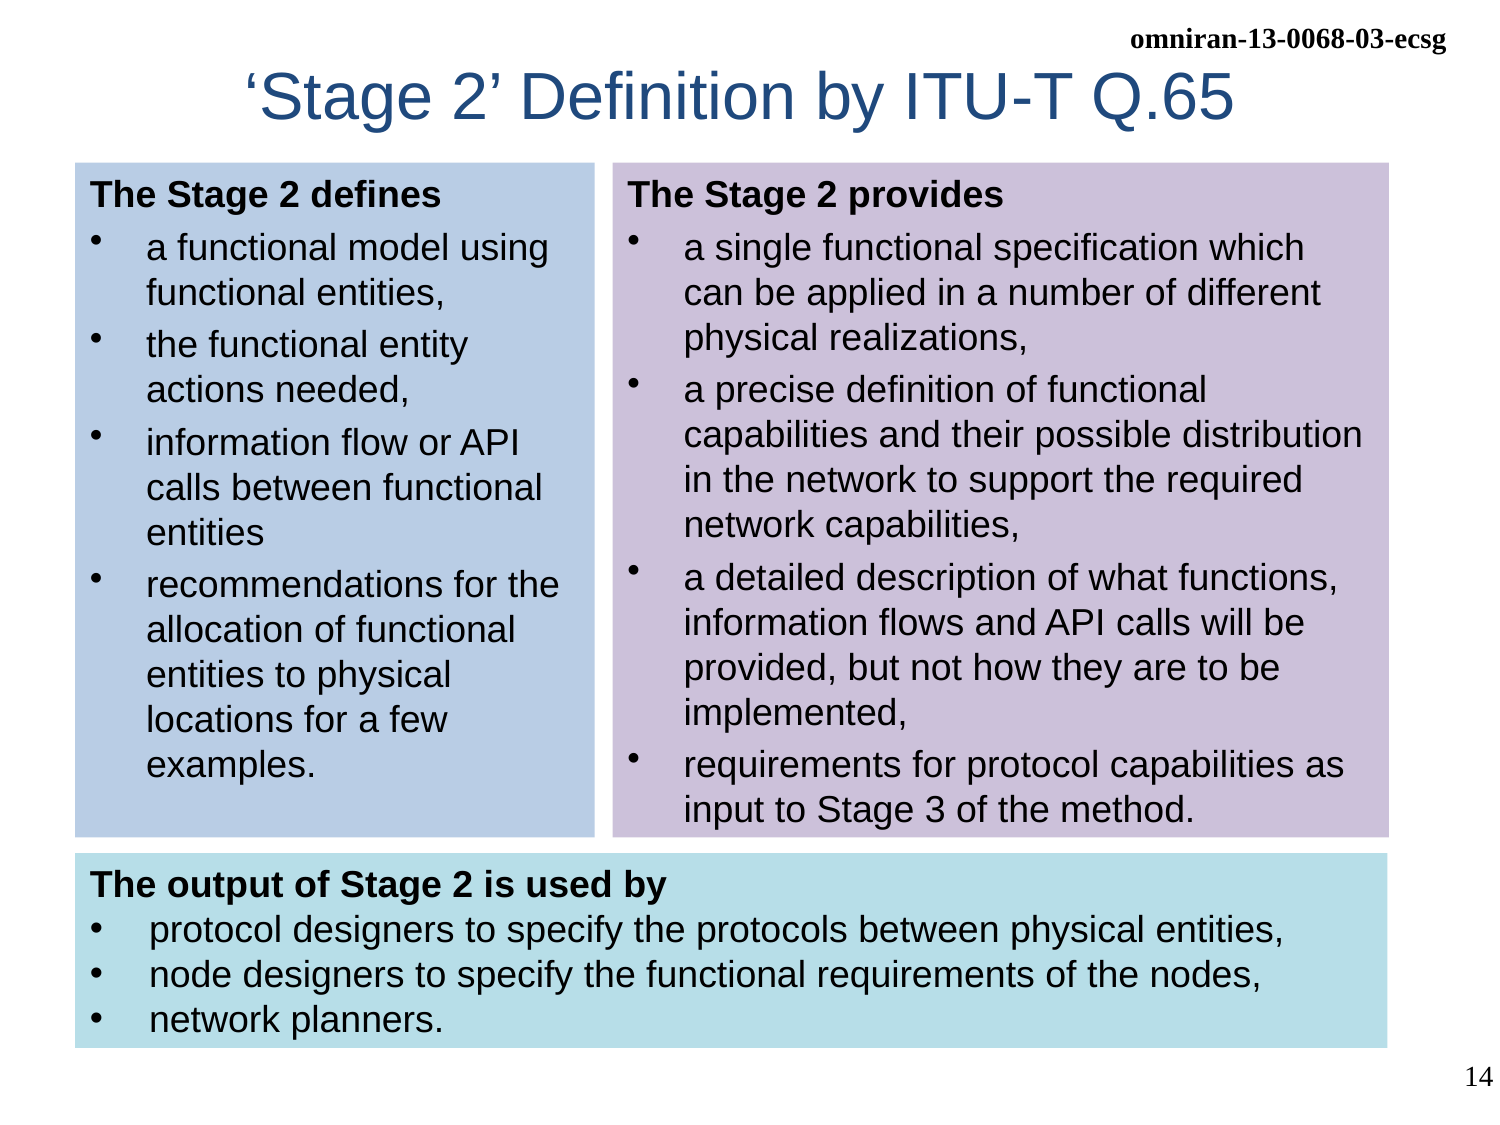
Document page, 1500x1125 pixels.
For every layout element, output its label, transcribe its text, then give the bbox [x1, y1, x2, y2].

title ‘Stage 2’ Definition by ITU-T Q.65 [75, 45, 1425, 163]
list The Stage 2 provides a single functional specification which can be applied in a number of different physical realizations, a precise definition of functional capabilities and their possible distribution in the network to support the required network capabilities, a detailed description of what functions, information flows and API calls will be provided, but not how they are to be implemented, requirements for protocol capabilities as input to Stage 3 of the method. [612, 162, 1389, 838]
text_box The output of Stage 2 is used by protocol designers to specify the protocols between physical entities, node designers to specify the functional requirements of the nodes, network planners. [75, 853, 1388, 1048]
list The Stage 2 defines a functional model using functional entities, the functional entity actions needed, information flow or API calls between functional entities recommendations for the allocation of functional entities to physical locations for a few examples. [75, 162, 595, 838]
